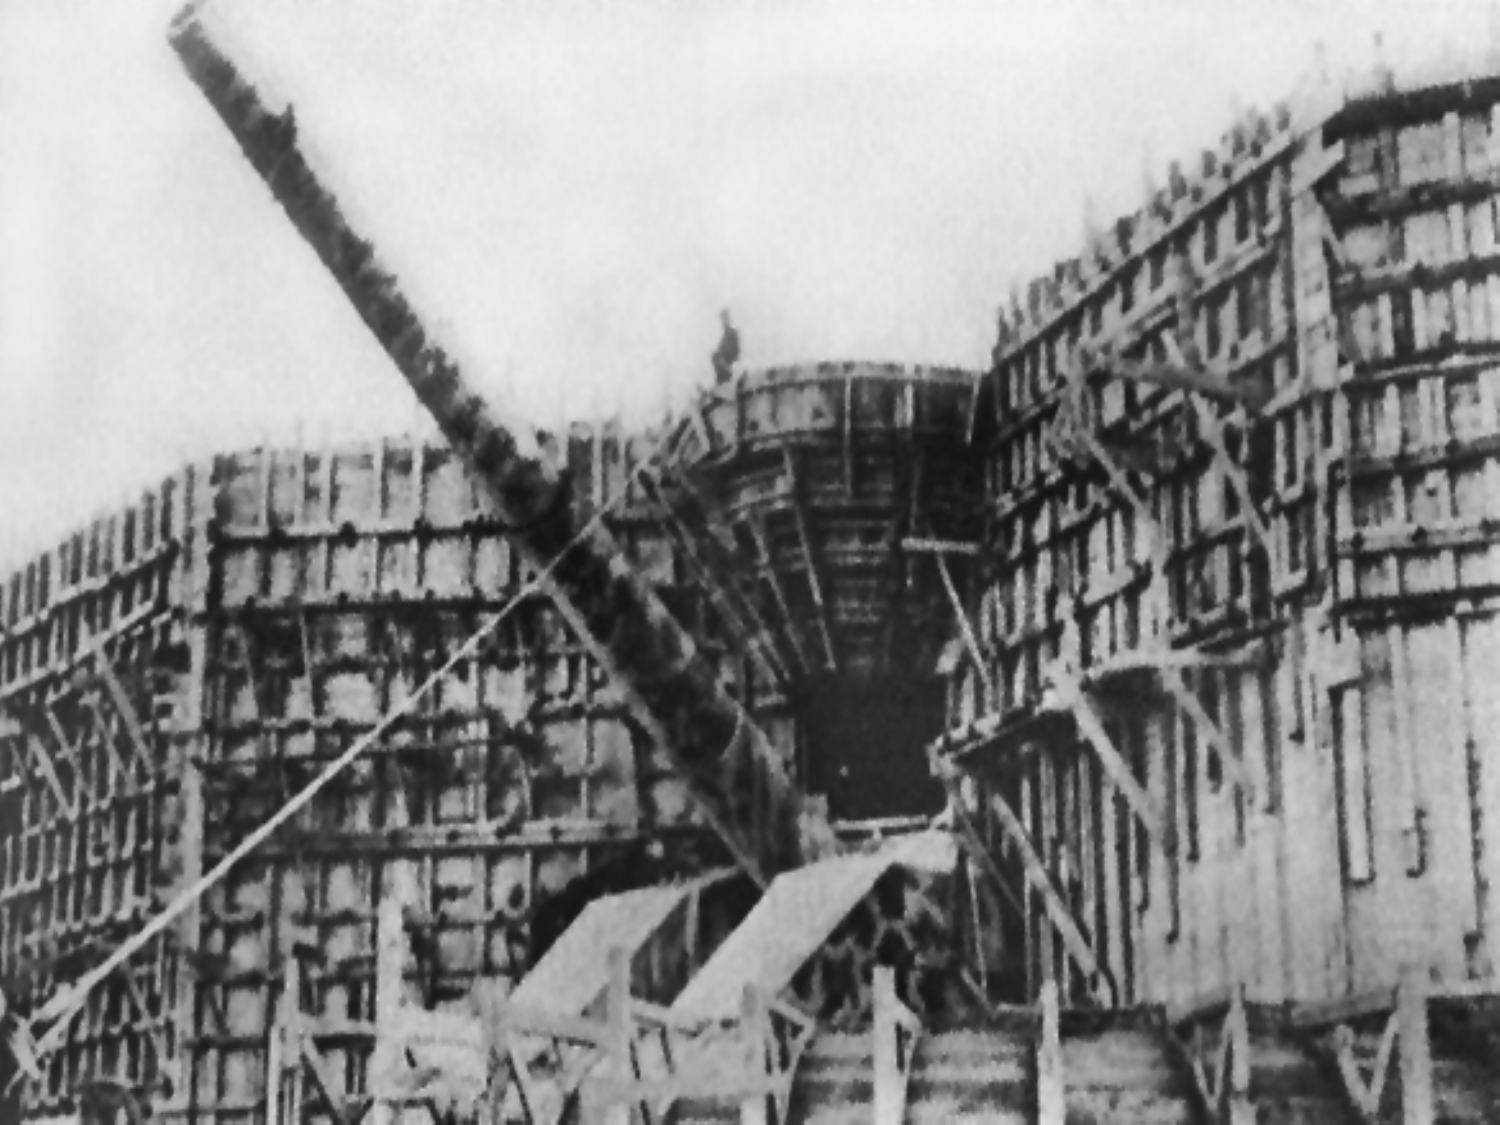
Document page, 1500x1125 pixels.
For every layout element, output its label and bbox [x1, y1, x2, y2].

list [0, 0, 1500, 1125]
